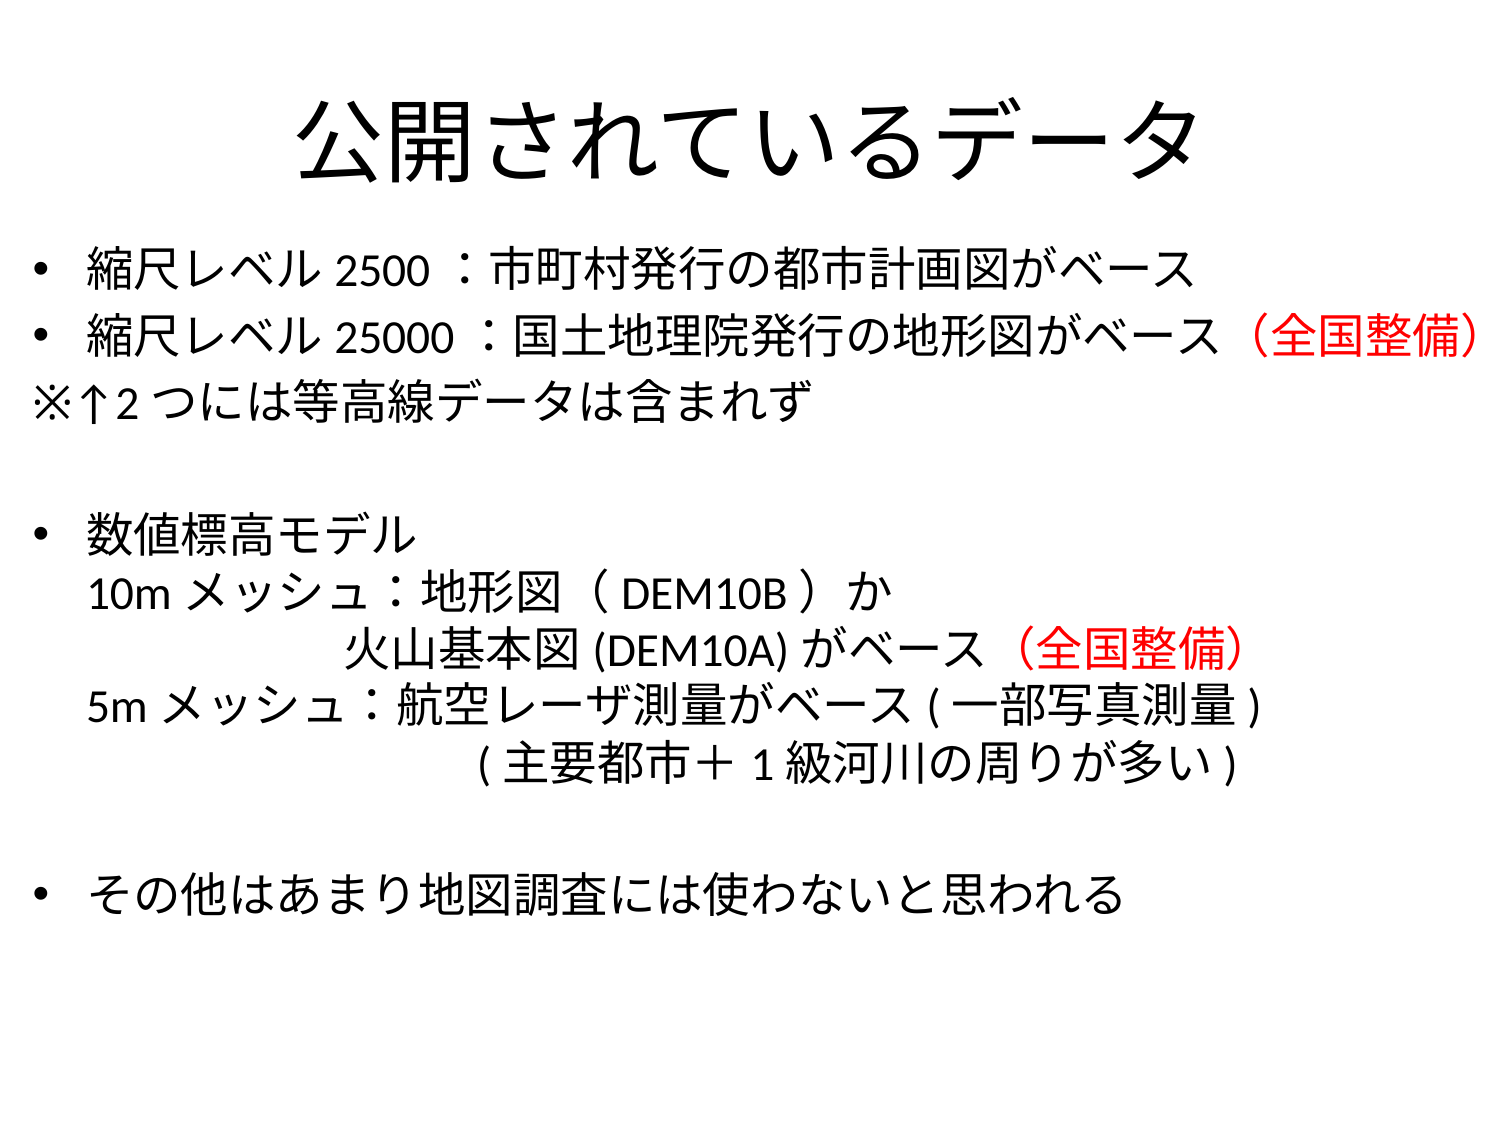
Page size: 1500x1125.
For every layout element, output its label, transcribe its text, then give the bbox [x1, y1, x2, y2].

title 公開されているデータ [75, 45, 1425, 231]
list 縮尺レベル2500：市町村発行の都市計画図がベース 縮尺レベル25000：国土地理院発行の地形図がベース（全国整備） ※↑2つには等高線データは含まれず 数値標高モデル 10mメッシュ：地形図（DEM10B）か 火山基本図(DEM10A)がベース（全国整備） 5mメッシュ：航空レーザ測量がベース(一部写真測量) (主要都市＋1級河川の周りが多い) その他はあまり地図調査には使わないと思われる [17, 231, 1500, 975]
